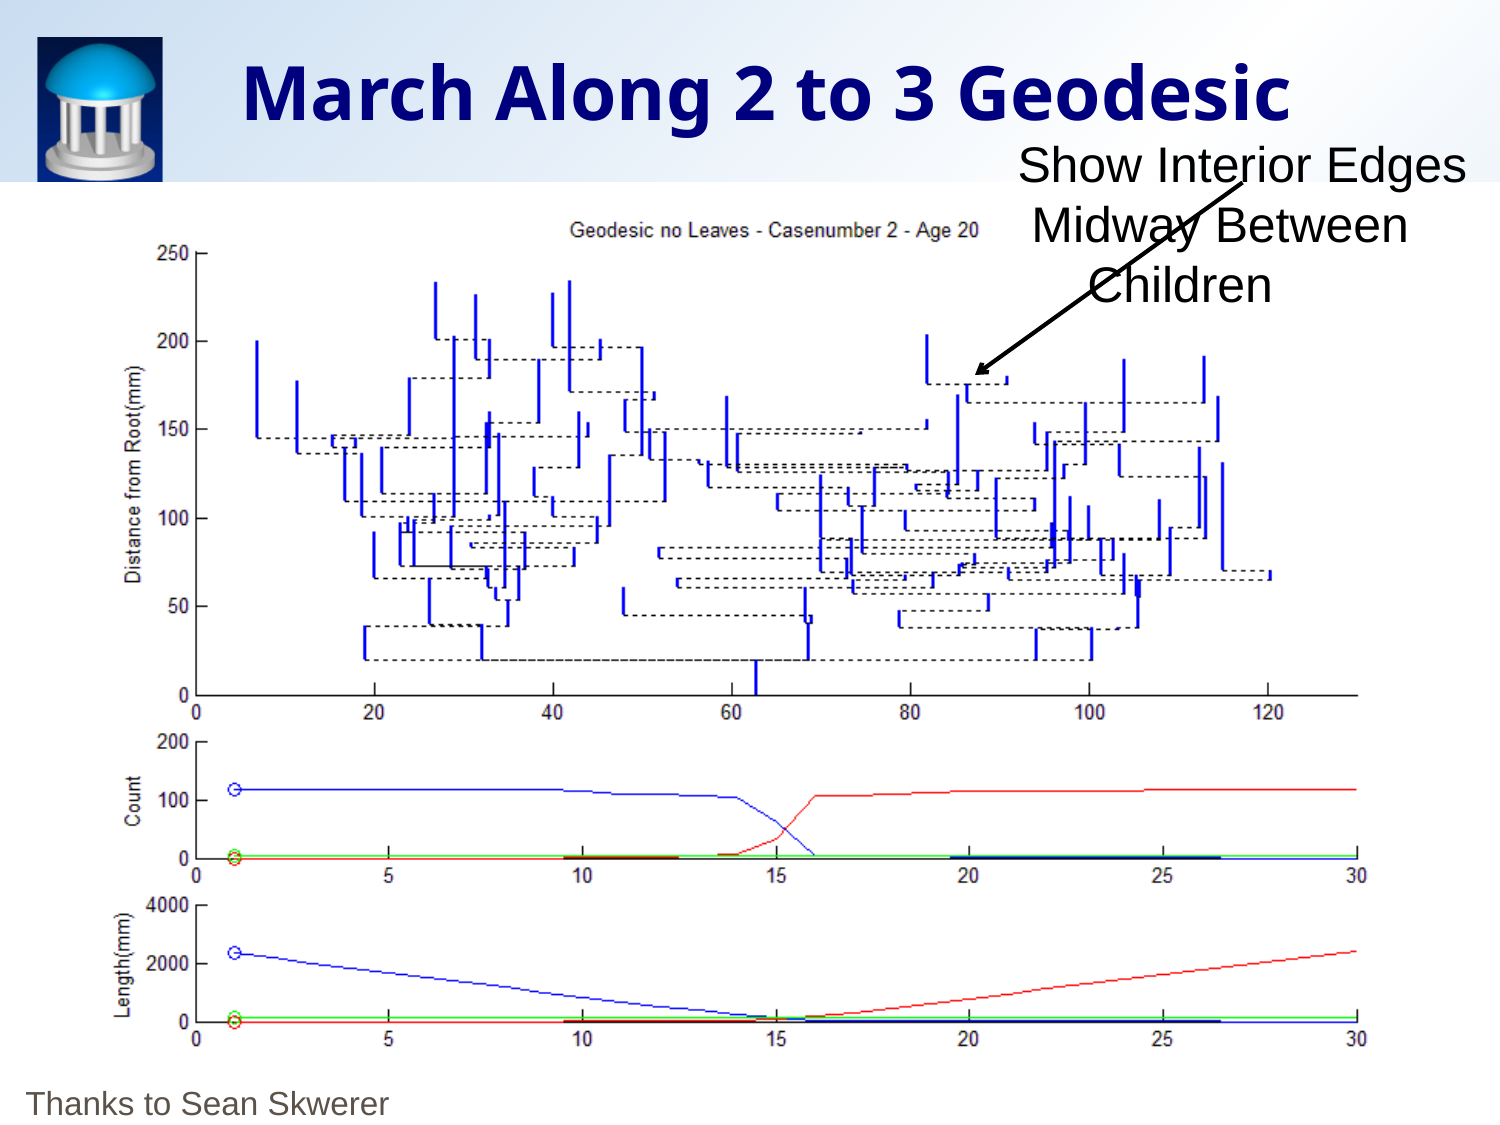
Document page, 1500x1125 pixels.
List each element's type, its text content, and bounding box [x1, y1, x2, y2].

title March Along 2 to 3 Geodesic [224, 24, 1438, 156]
picture [0, 182, 1500, 1125]
text_box Show Interior Edges Midway Between Children [1002, 124, 1483, 180]
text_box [974, 182, 1243, 376]
